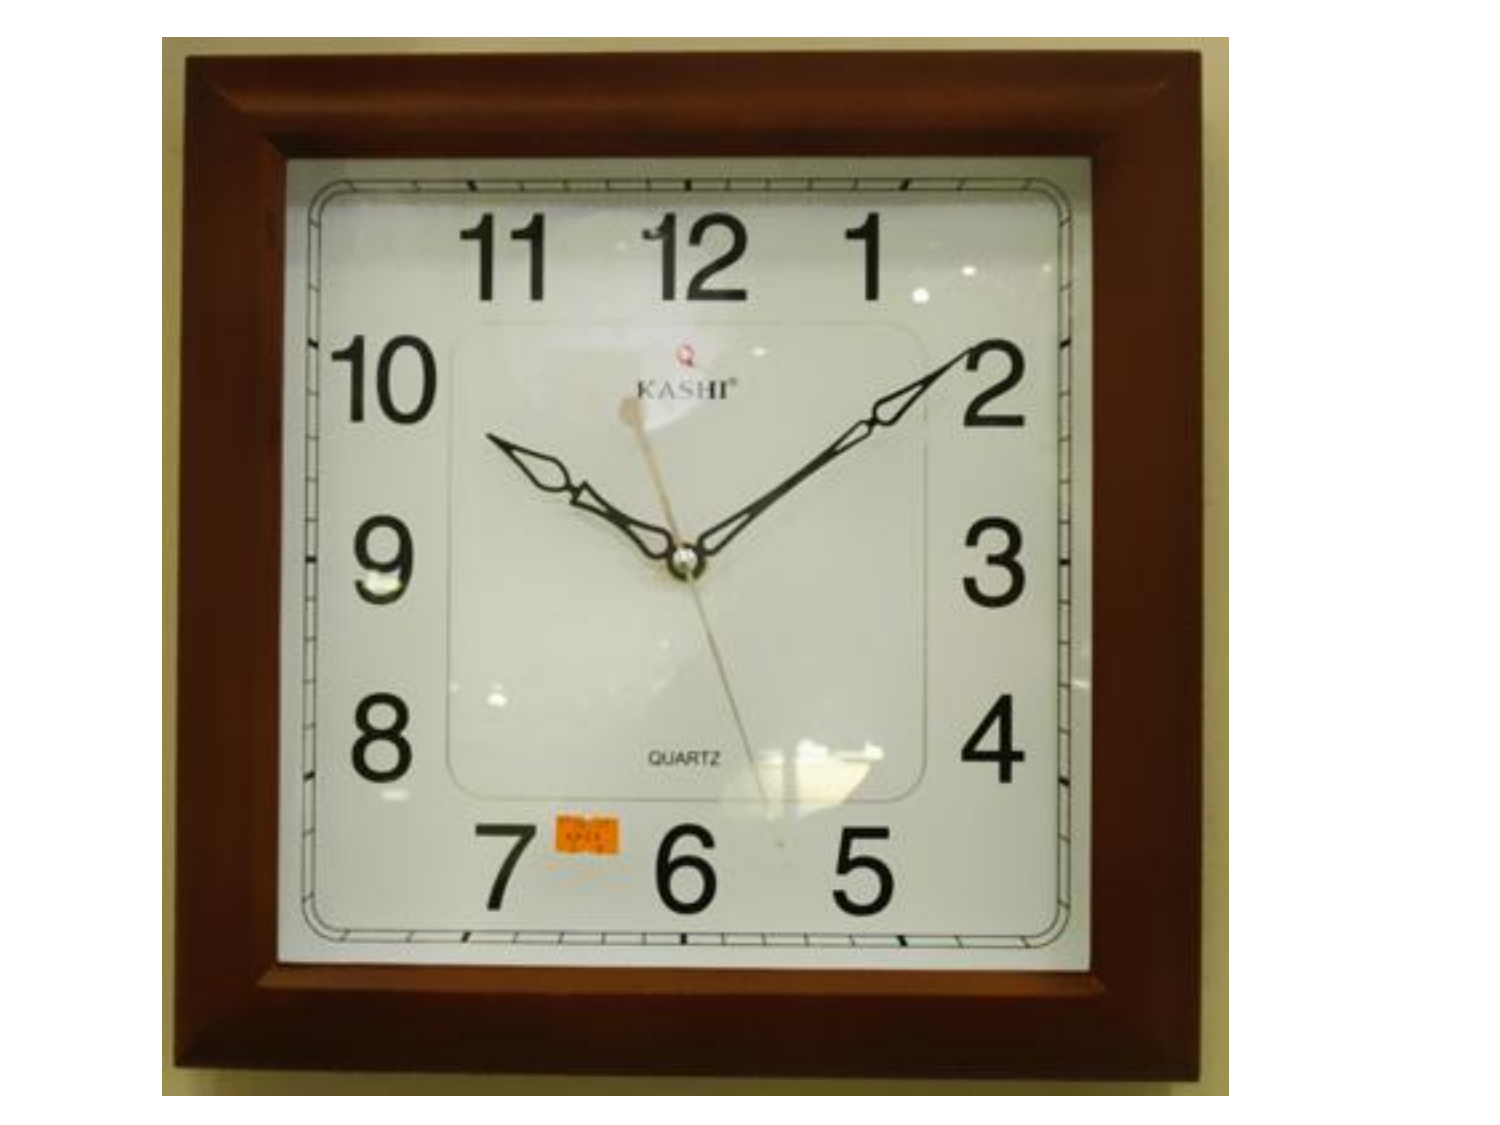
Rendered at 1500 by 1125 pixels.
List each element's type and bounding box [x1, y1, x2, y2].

picture [162, 37, 1230, 1097]
